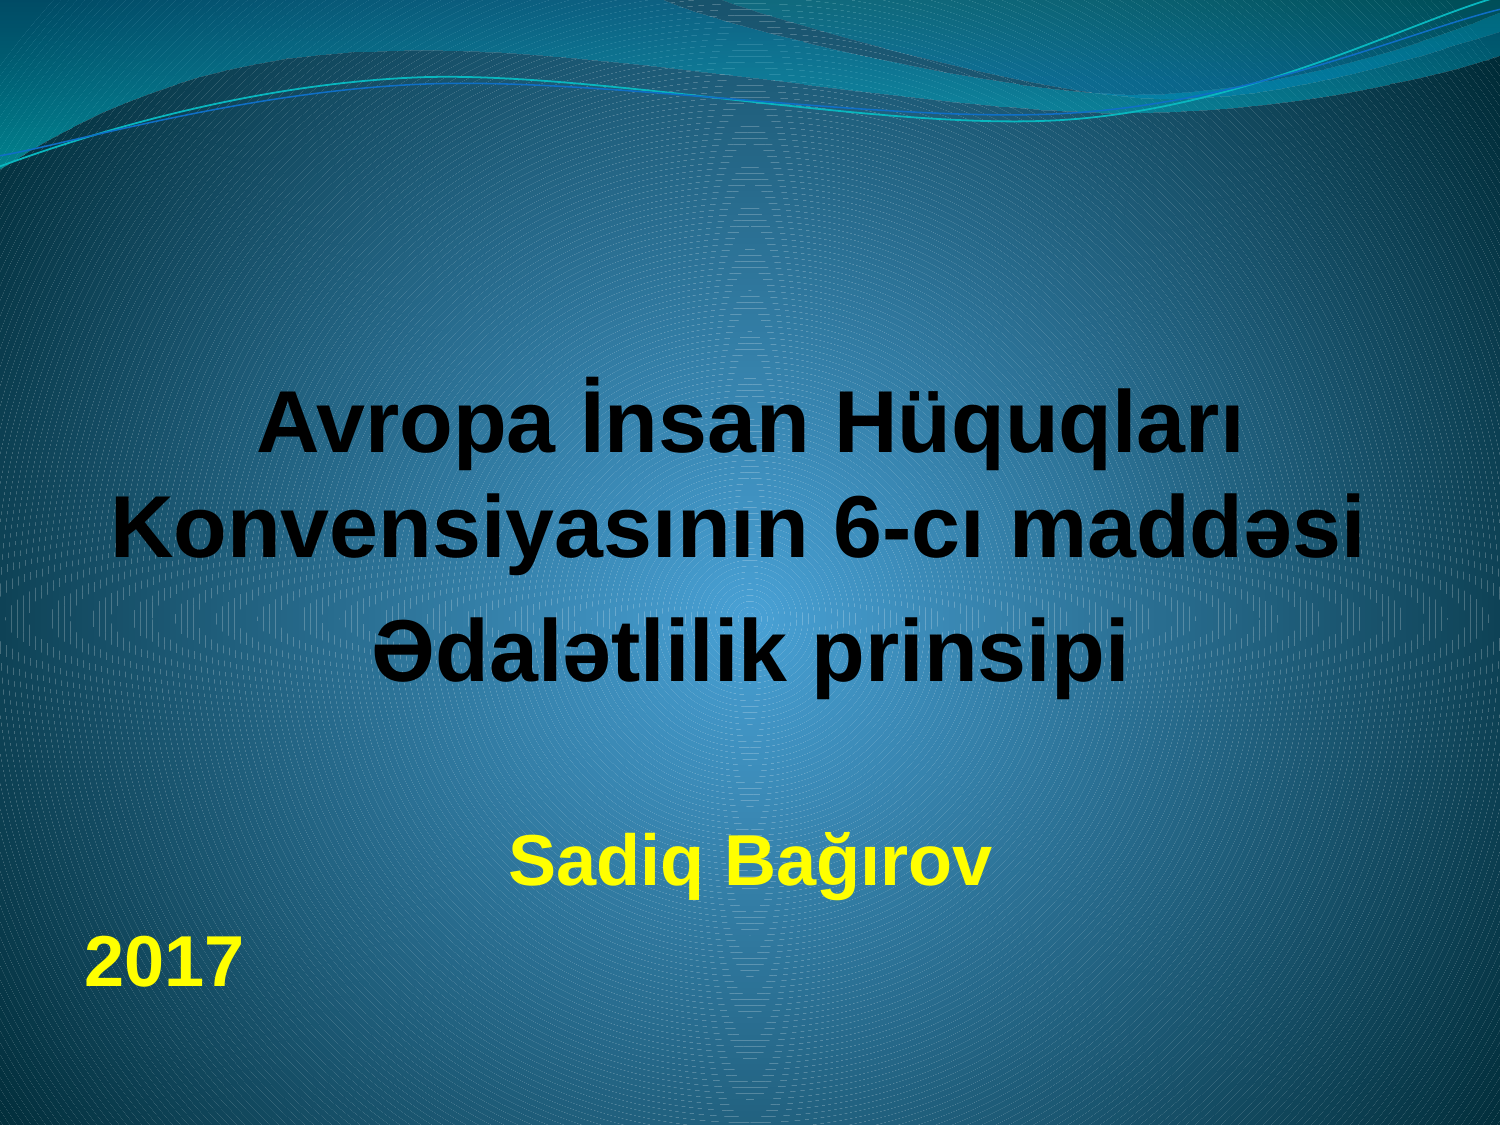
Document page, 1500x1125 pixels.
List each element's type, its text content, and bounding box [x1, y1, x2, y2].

subtitle Avropa İnsan Hüquqları Konvensiyasının 6-cı maddəsi Ədalətlilik prinsipi Sadiq Bağırov 2017 [41, 255, 1471, 1012]
